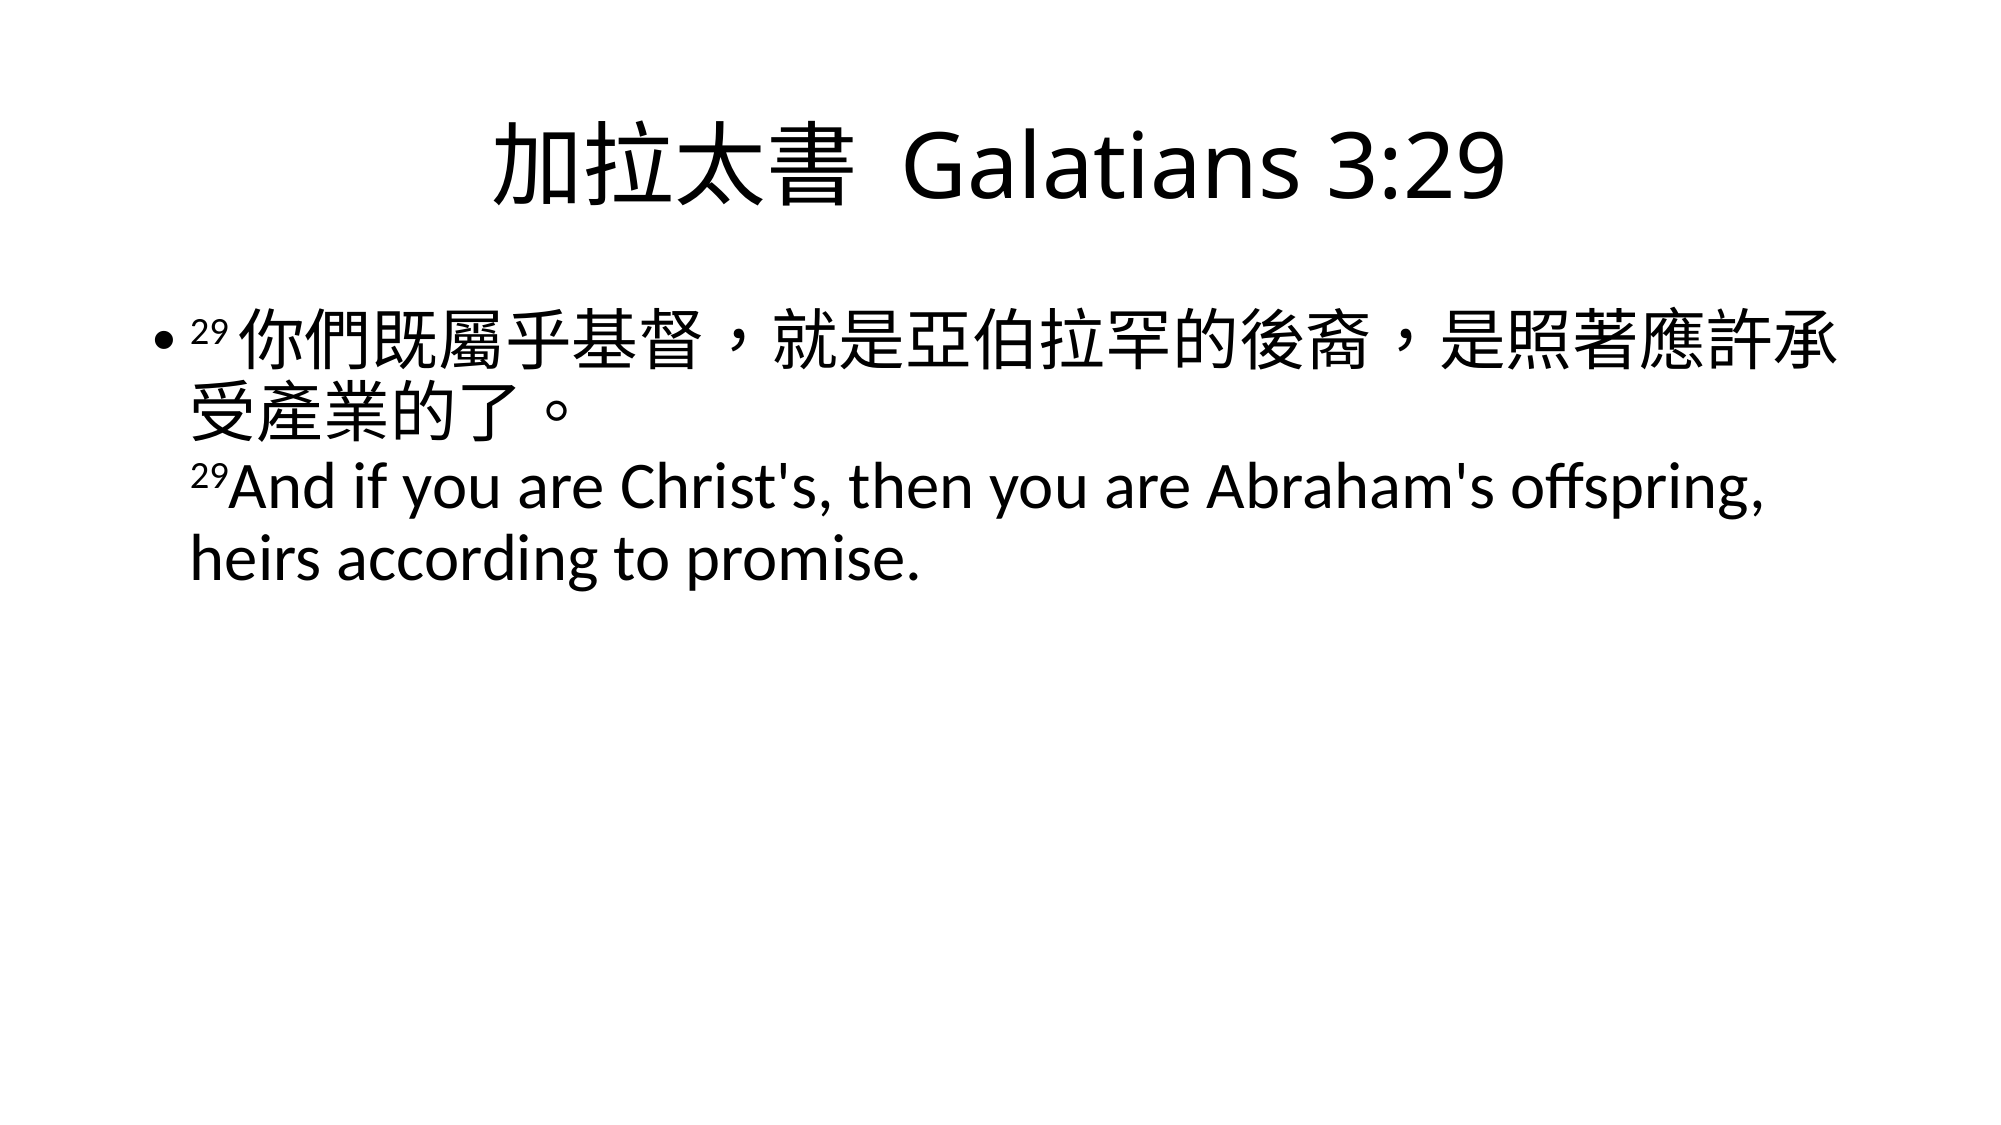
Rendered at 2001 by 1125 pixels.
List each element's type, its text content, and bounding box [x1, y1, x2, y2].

list 29你們既屬乎基督，就是亞伯拉罕的後裔，是照著應許承受產業的了。 29And if you are Christ's, then you are Abraham's offspring, heirs according to promise. [137, 299, 1863, 1014]
title 加拉太書 Galatians 3:29 [137, 59, 1863, 278]
